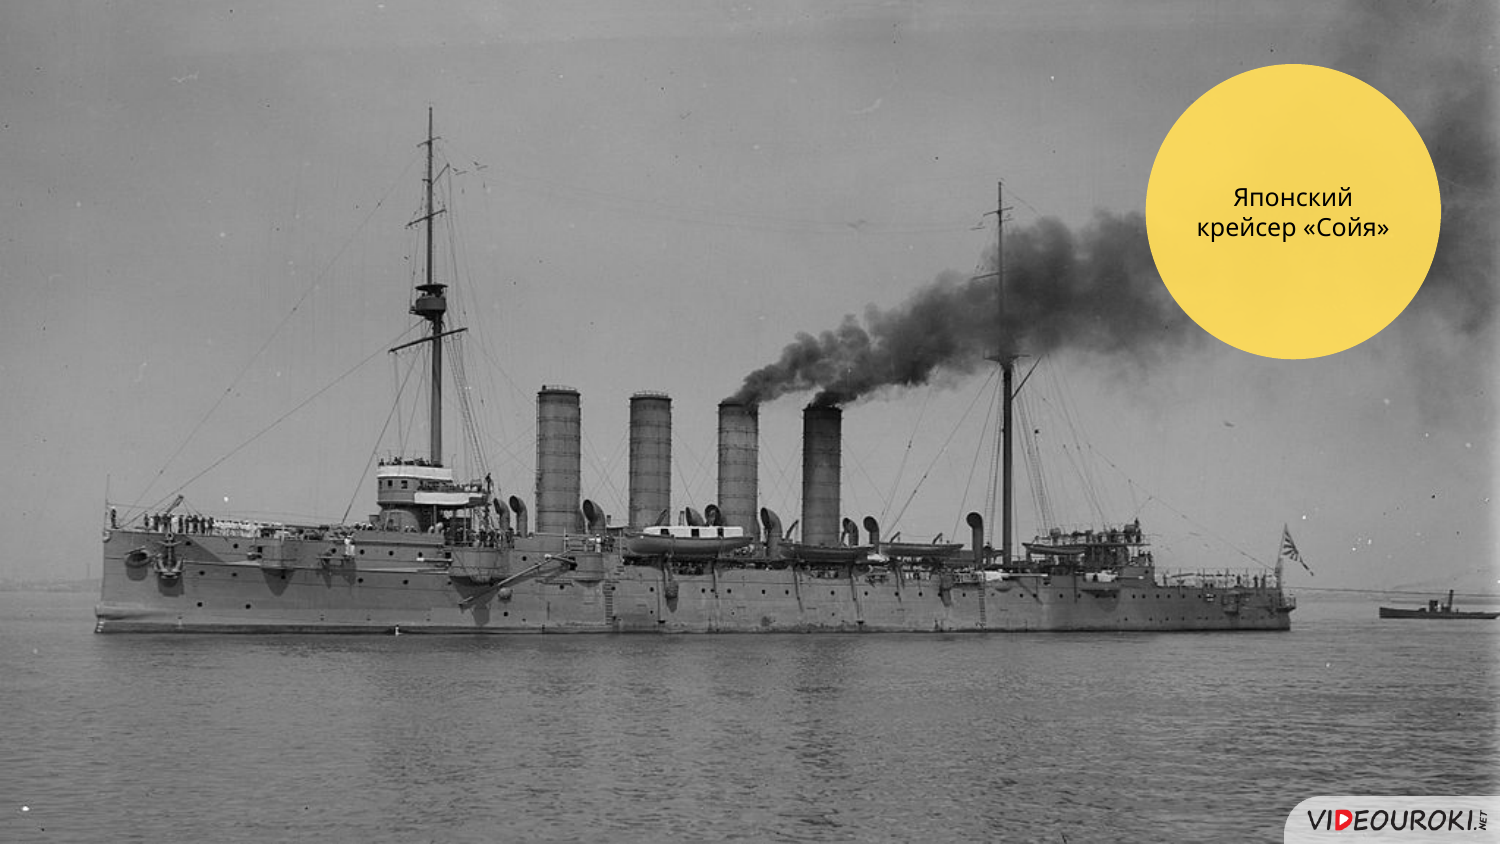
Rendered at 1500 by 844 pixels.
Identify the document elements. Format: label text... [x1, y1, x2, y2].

text_box Японский крейсер «Сойя» [1144, 62, 1442, 361]
picture [0, 0, 1500, 844]
